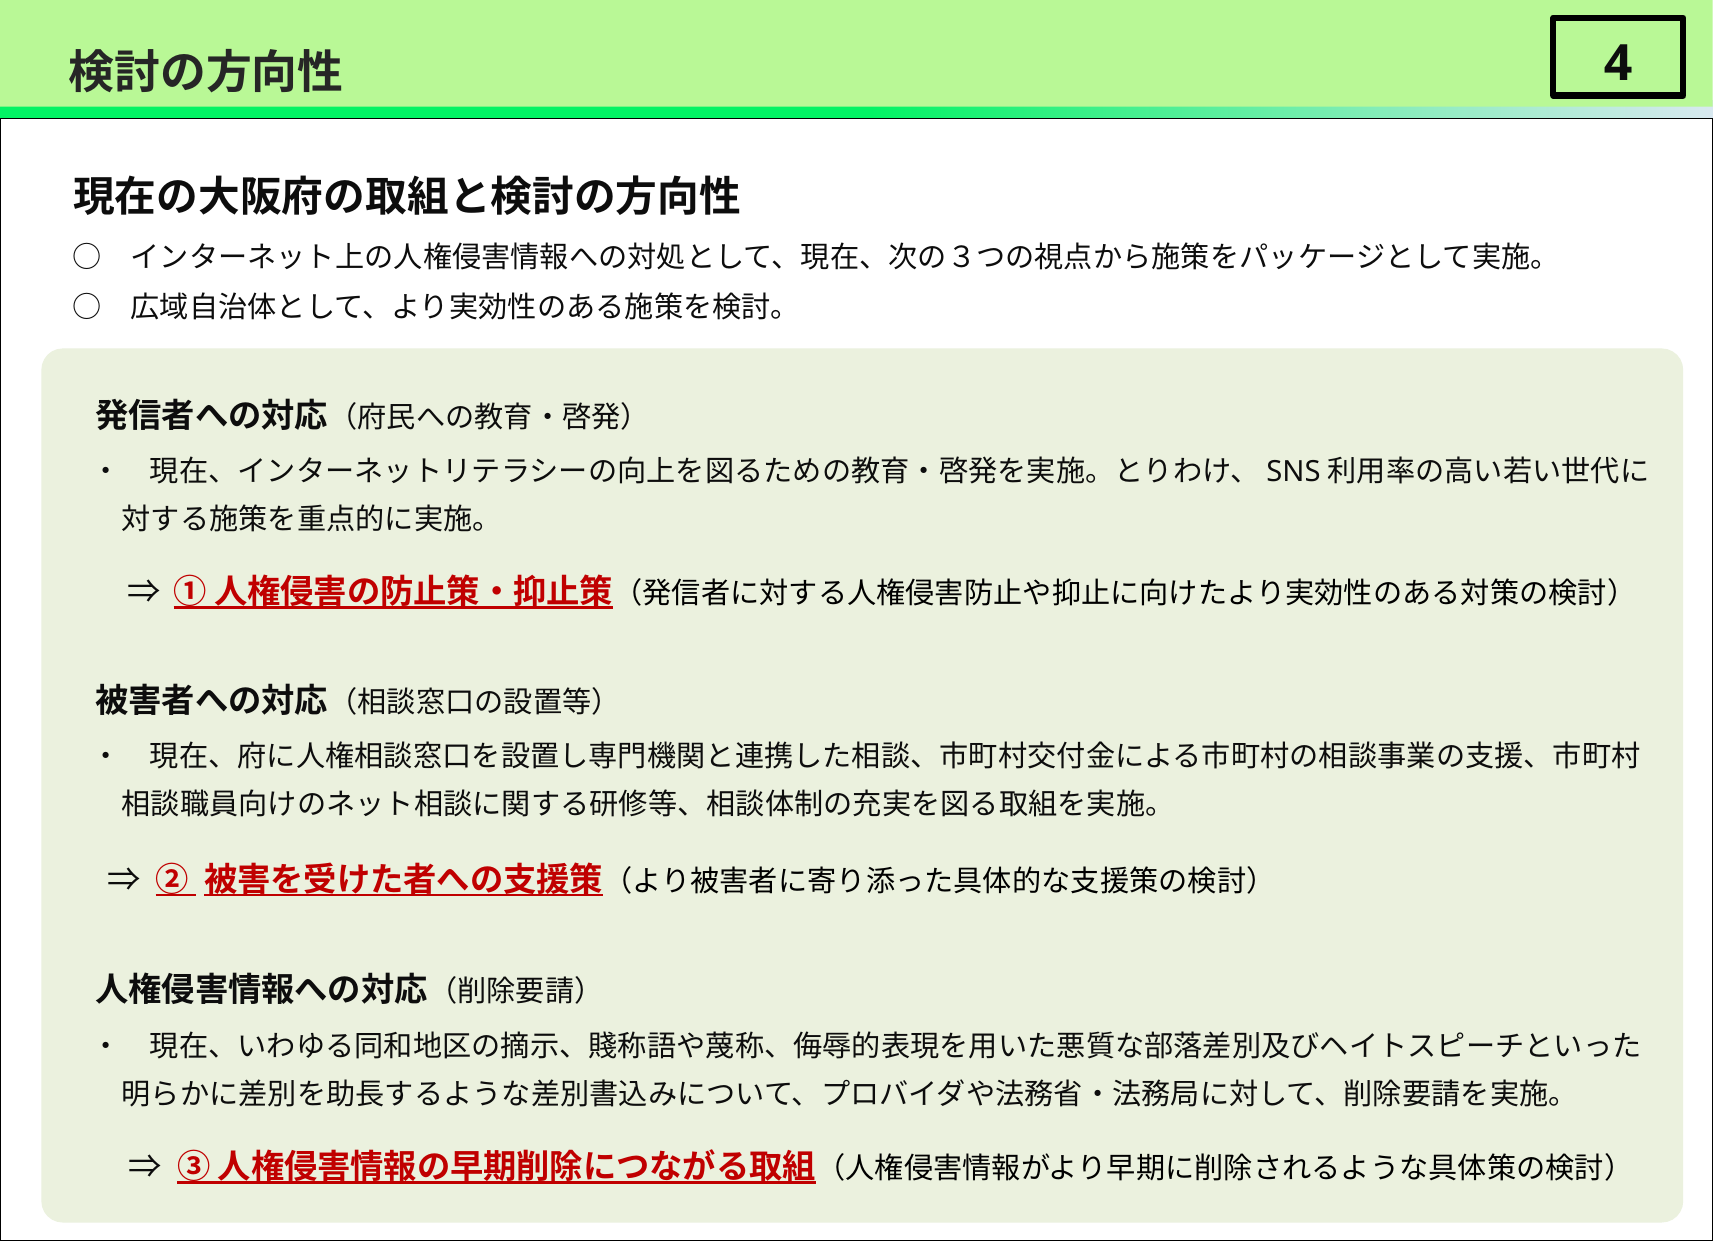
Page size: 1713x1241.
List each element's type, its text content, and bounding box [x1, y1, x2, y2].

list 現在の大阪府の取組と検討の方向性 ○ インターネット上の人権侵害情報への対処として、現在、次の３つの視点から施策をパッケージとして実施。 ○ 広域自治体として、より実効性のある施策を検討。 [0, 118, 1713, 1241]
title 検討の方向性 [0, 0, 1713, 107]
text_box 発信者への対応（府民への教育・啓発） ・ 現在、インターネットリテラシーの向上を図るための教育・啓発を実施。とりわけ、SNS利用率の高い若い世代に対する施策を重点的に実施。 ⇒ ① 人権侵害の防止策・抑止策（発信者に対する人権侵害防止や抑止に向けたより実効性のある対策の検討） 被害者への対応（相談窓口の設置等） ・ 現在、府に人権相談窓口を設置し専門機関と連携した相談、市町村交付金による市町村の相談事業の支援、市町村相談職員向けのネット相談に関する研修等、相談体制の充実を図る取組を実施。 ⇒ ② 被害を受けた者への支援策（より被害者に寄り添った具体的な支援策の検討） 人権侵害情報への対応（削除要請） ・ 現在、いわゆる同和地区の摘示、賤称語や蔑称、侮辱的表現を用いた悪質な部落差別及びヘイトスピーチといった明らかに差別を助長するような差別書込みについて、プロバイダや法務省・法務局に対して、削除要請を実施。 ⇒ ③ 人権侵害情報の早期削除につながる取組（人権侵害情報がより早期に削除されるような具体策の検討） [41, 348, 1684, 1223]
slide_number 3 [1553, 17, 1684, 96]
